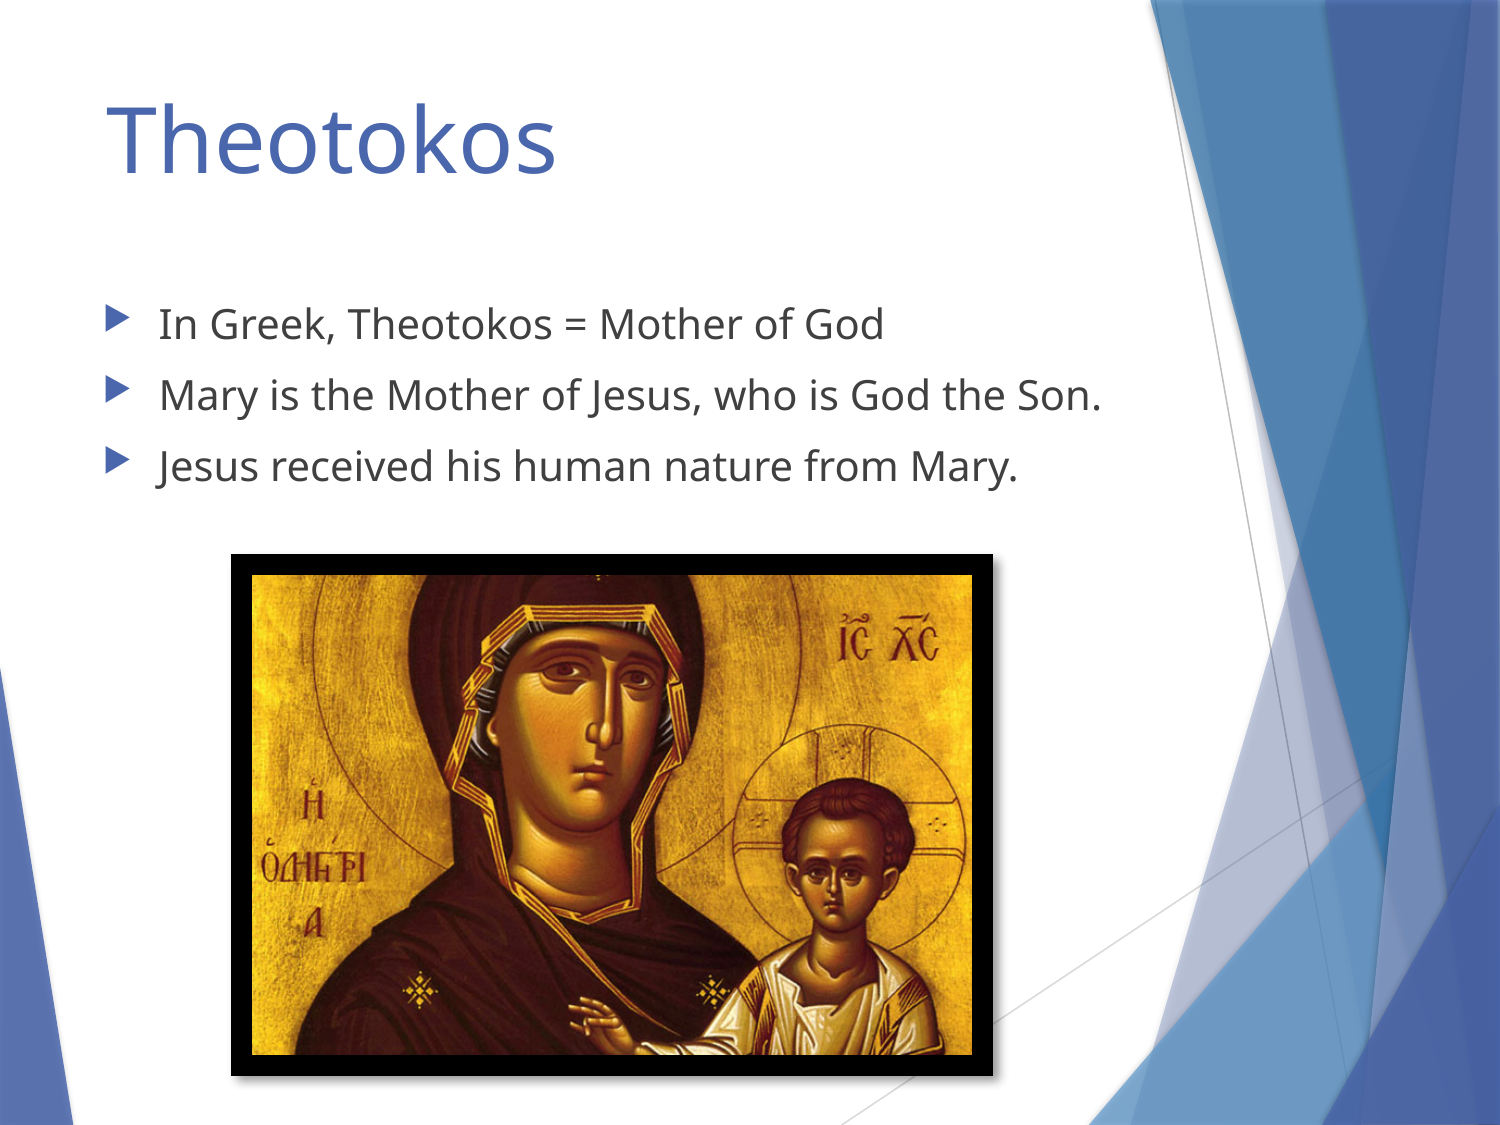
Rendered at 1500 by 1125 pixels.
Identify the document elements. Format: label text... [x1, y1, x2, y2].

picture [251, 574, 973, 1056]
list In Greek, Theotokos = Mother of God Mary is the Mother of Jesus, who is God the Son. Jesus received his human nature from Mary. [87, 290, 1129, 928]
title Theotokos [91, 73, 1133, 238]
